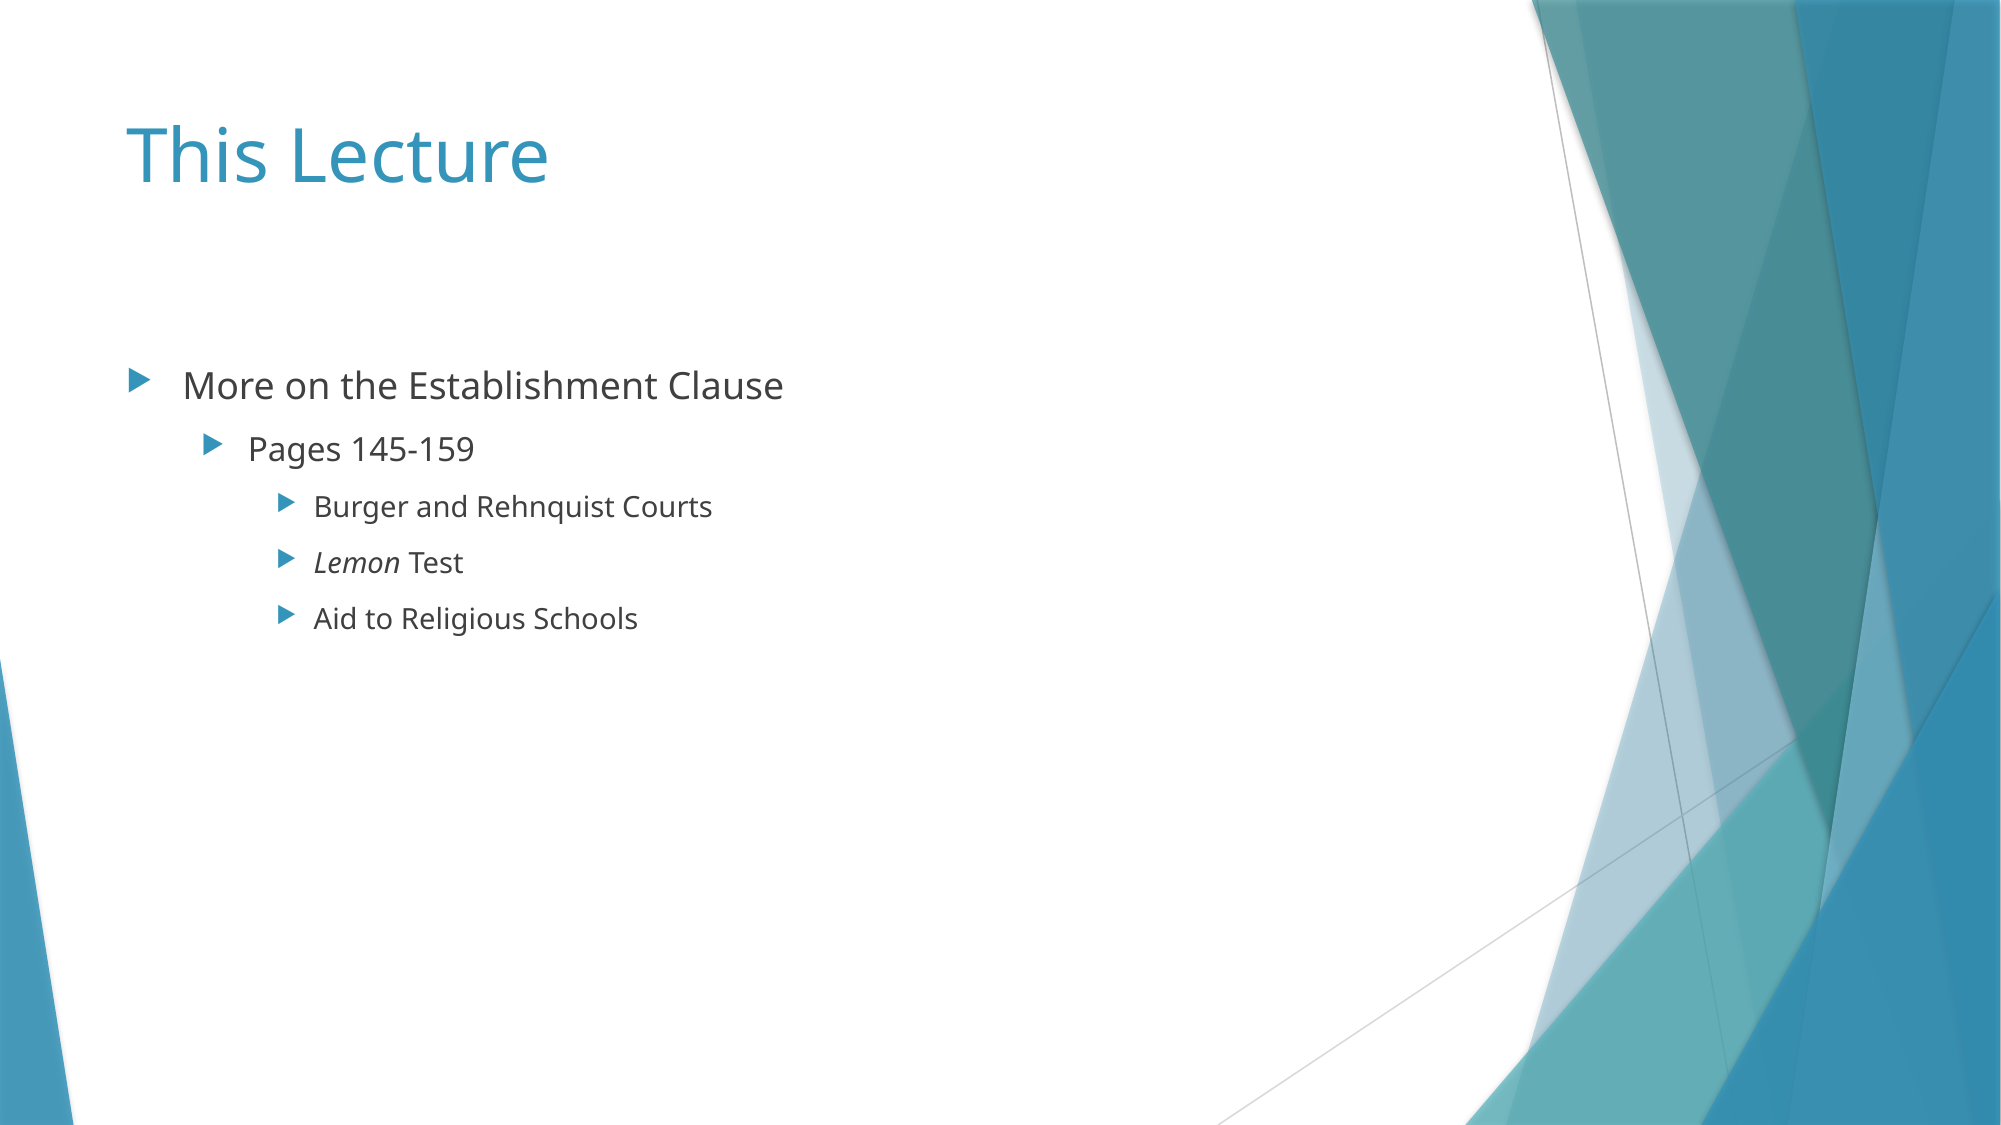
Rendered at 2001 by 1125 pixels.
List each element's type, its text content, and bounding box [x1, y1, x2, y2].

title This Lecture [111, 99, 1522, 317]
list More on the Establishment Clause Pages 145-159 Burger and Rehnquist Courts Lemon Test Aid to Religious Schools [111, 354, 1522, 992]
